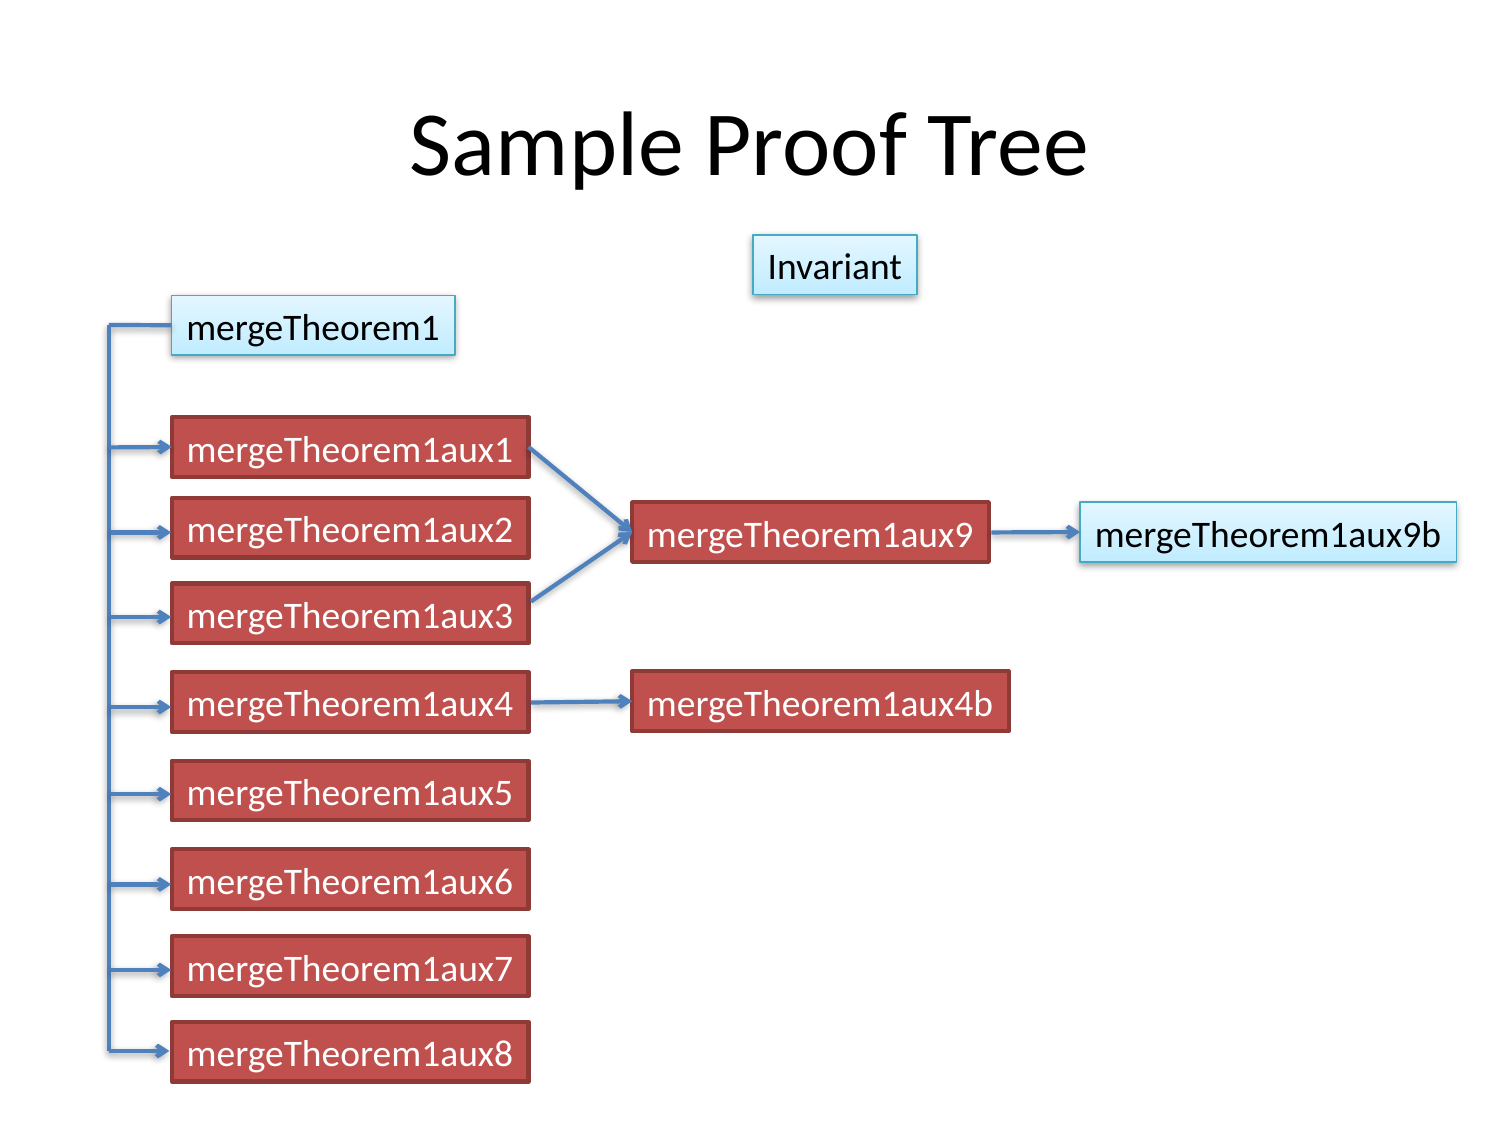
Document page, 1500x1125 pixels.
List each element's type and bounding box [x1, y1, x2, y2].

text_box [171, 295, 456, 356]
text_box [108, 324, 1078, 1084]
text_box [752, 234, 918, 295]
text_box [1079, 501, 1457, 563]
title [75, 45, 1425, 233]
